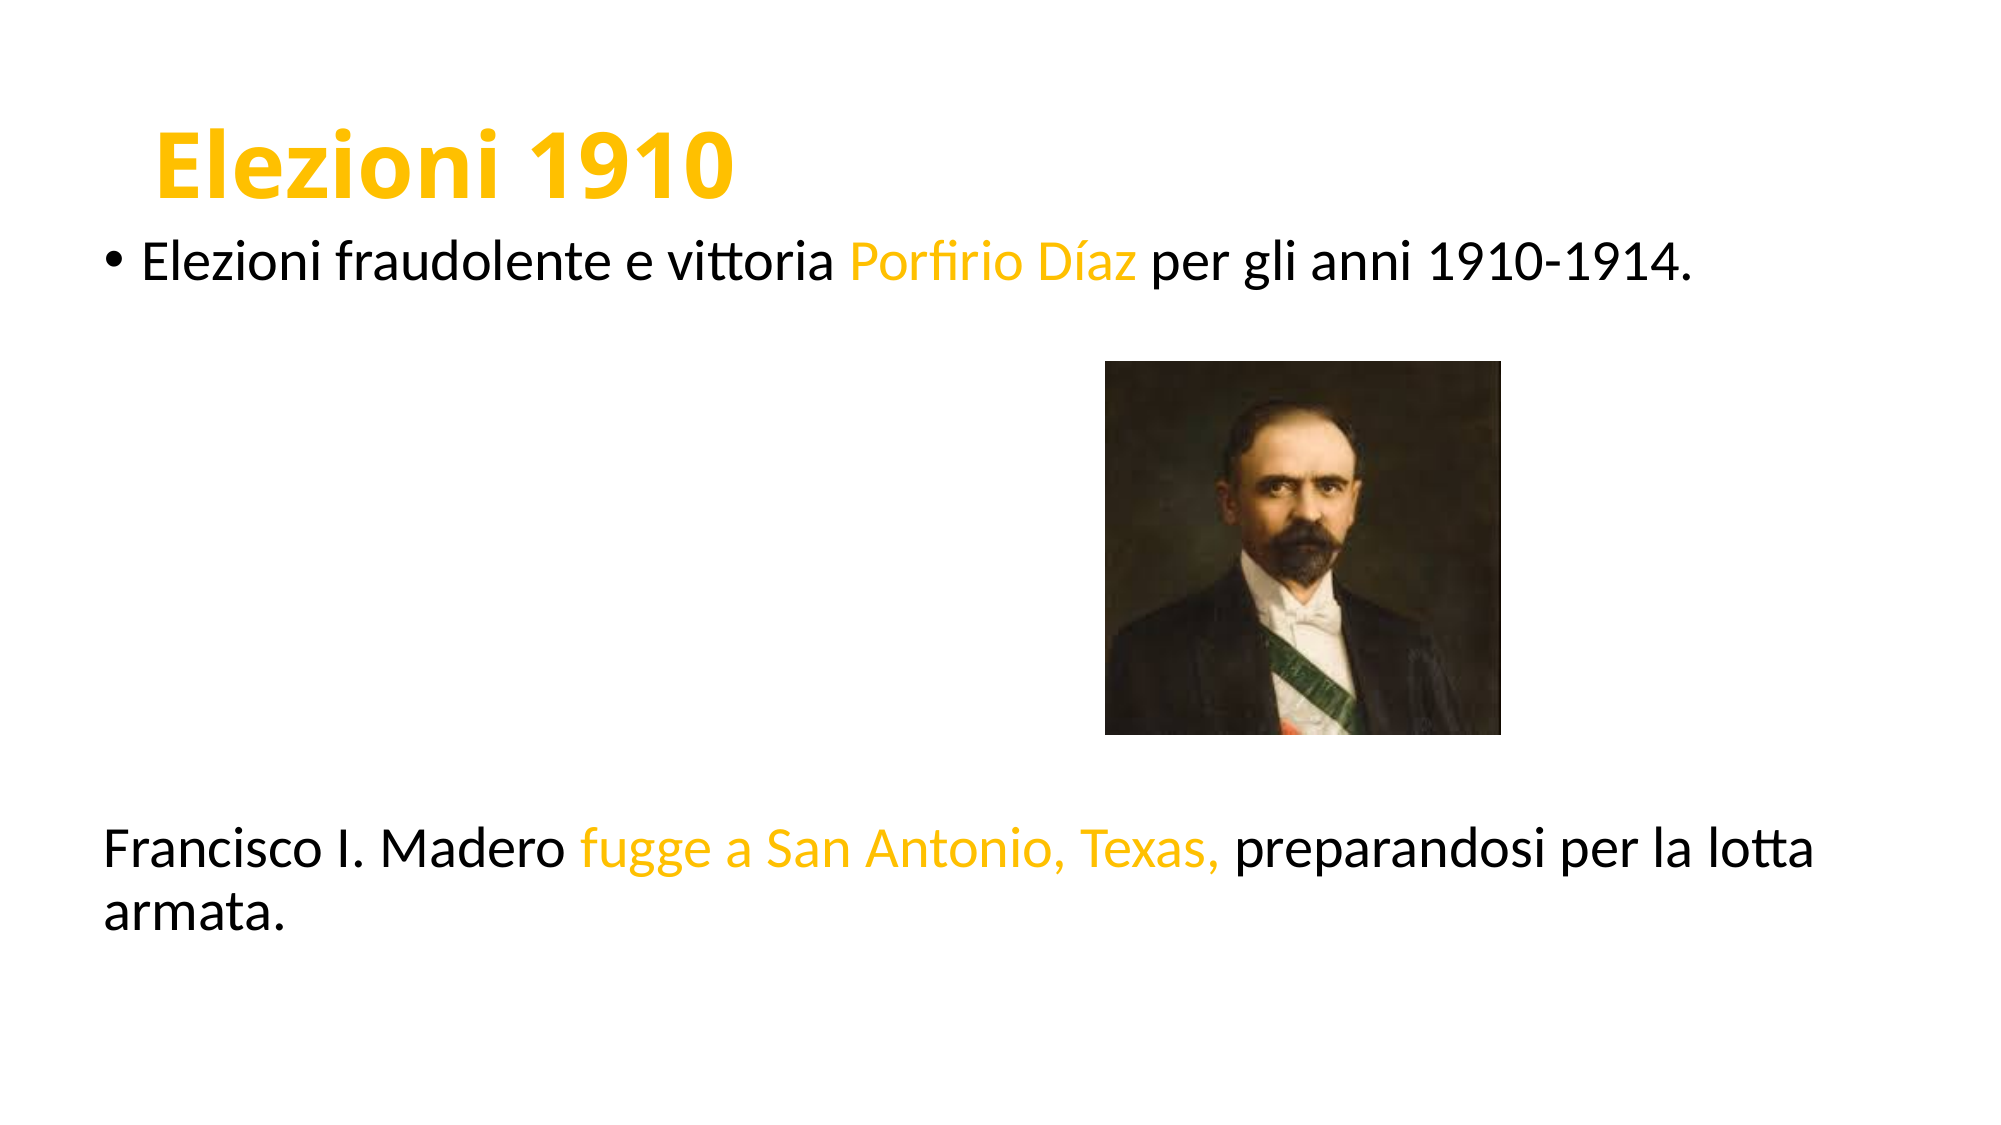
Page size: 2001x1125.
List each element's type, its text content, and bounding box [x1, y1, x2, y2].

picture [1105, 361, 1501, 735]
title Elezioni 1910 [137, 59, 1863, 222]
list Elezioni fraudolente e vittoria Porfirio Díaz per gli anni 1910-1914. Francisco I. Madero fugge a San Antonio, Texas, preparandosi per la lotta armata. [88, 222, 1863, 1014]
